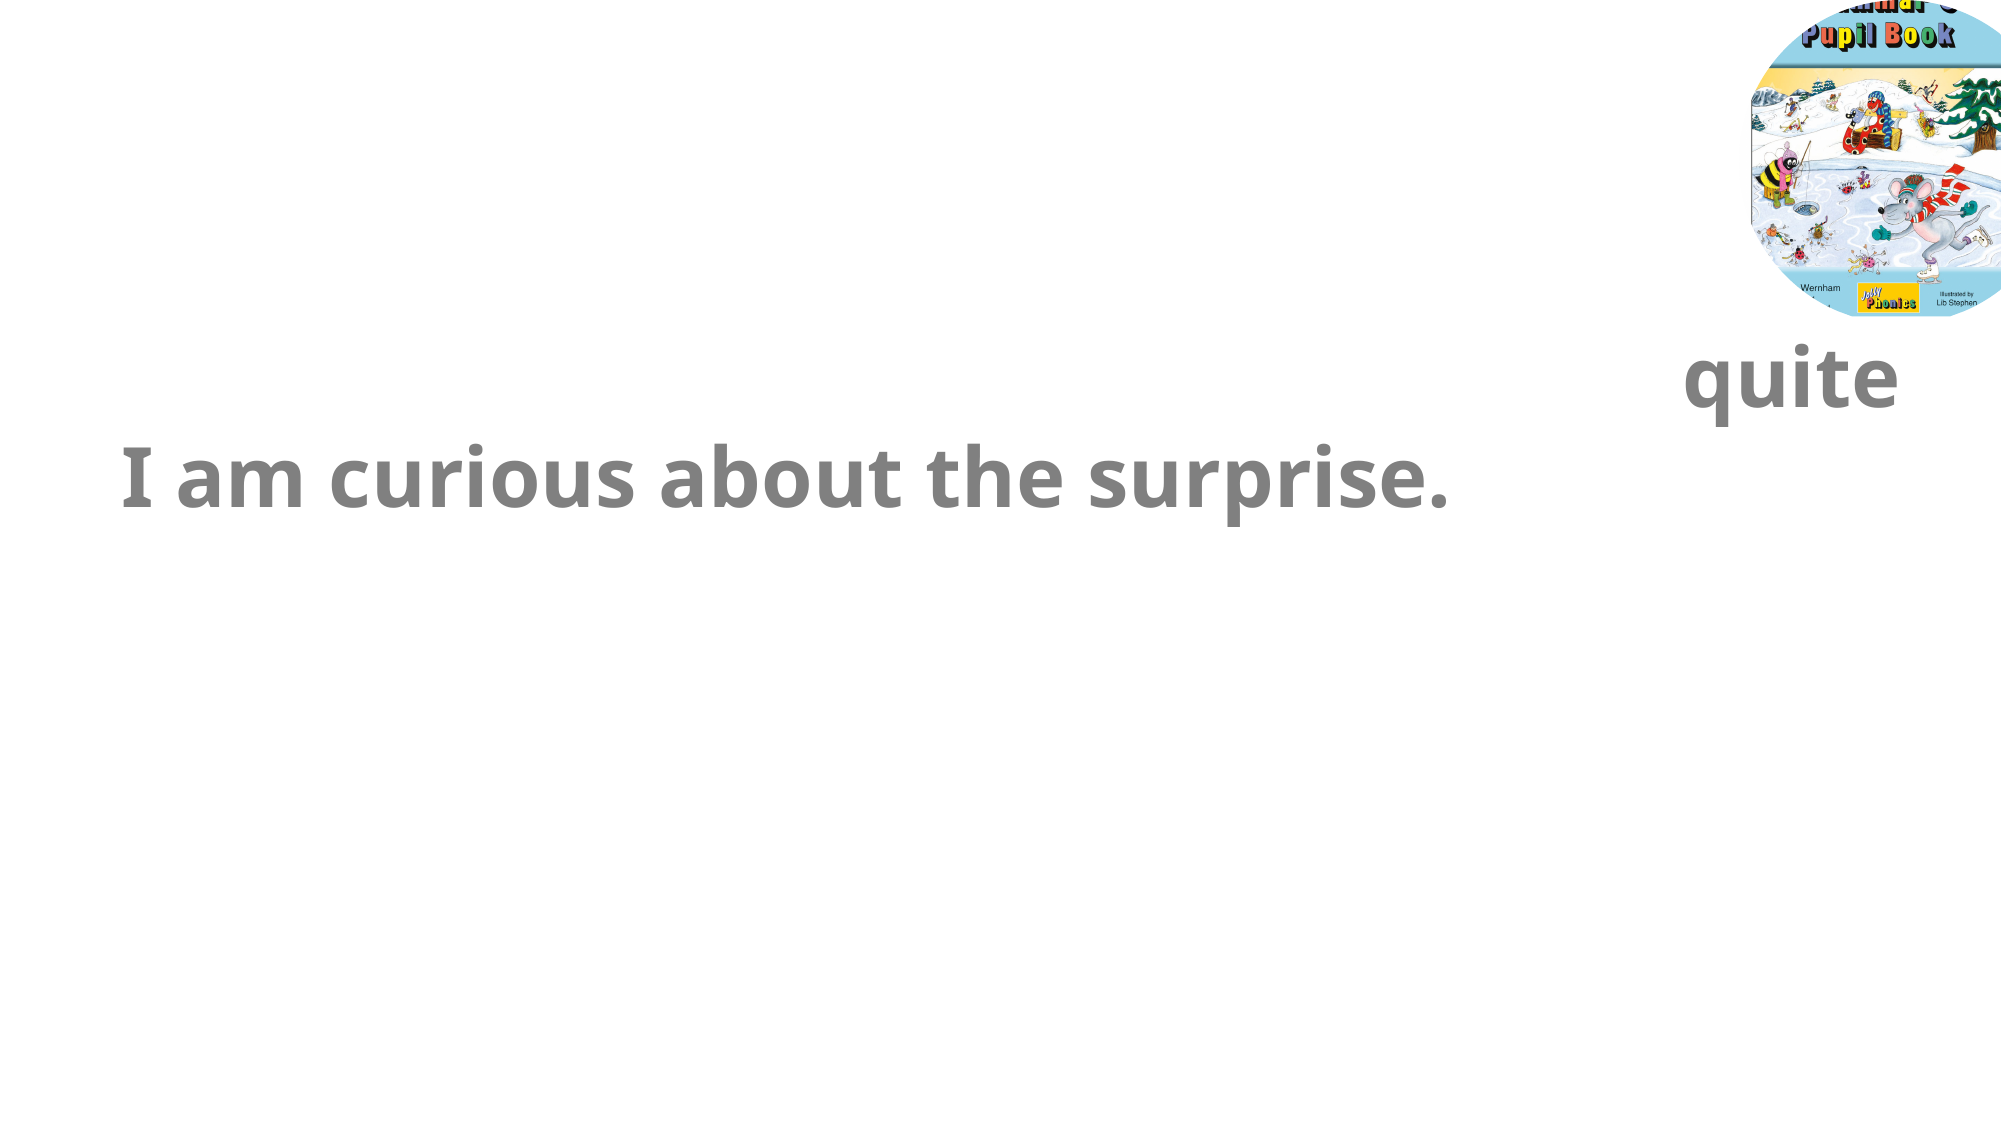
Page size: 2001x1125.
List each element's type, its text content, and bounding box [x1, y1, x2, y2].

text_box quite I am curious about the surprise. [106, 316, 1916, 532]
picture [1739, 0, 2001, 317]
